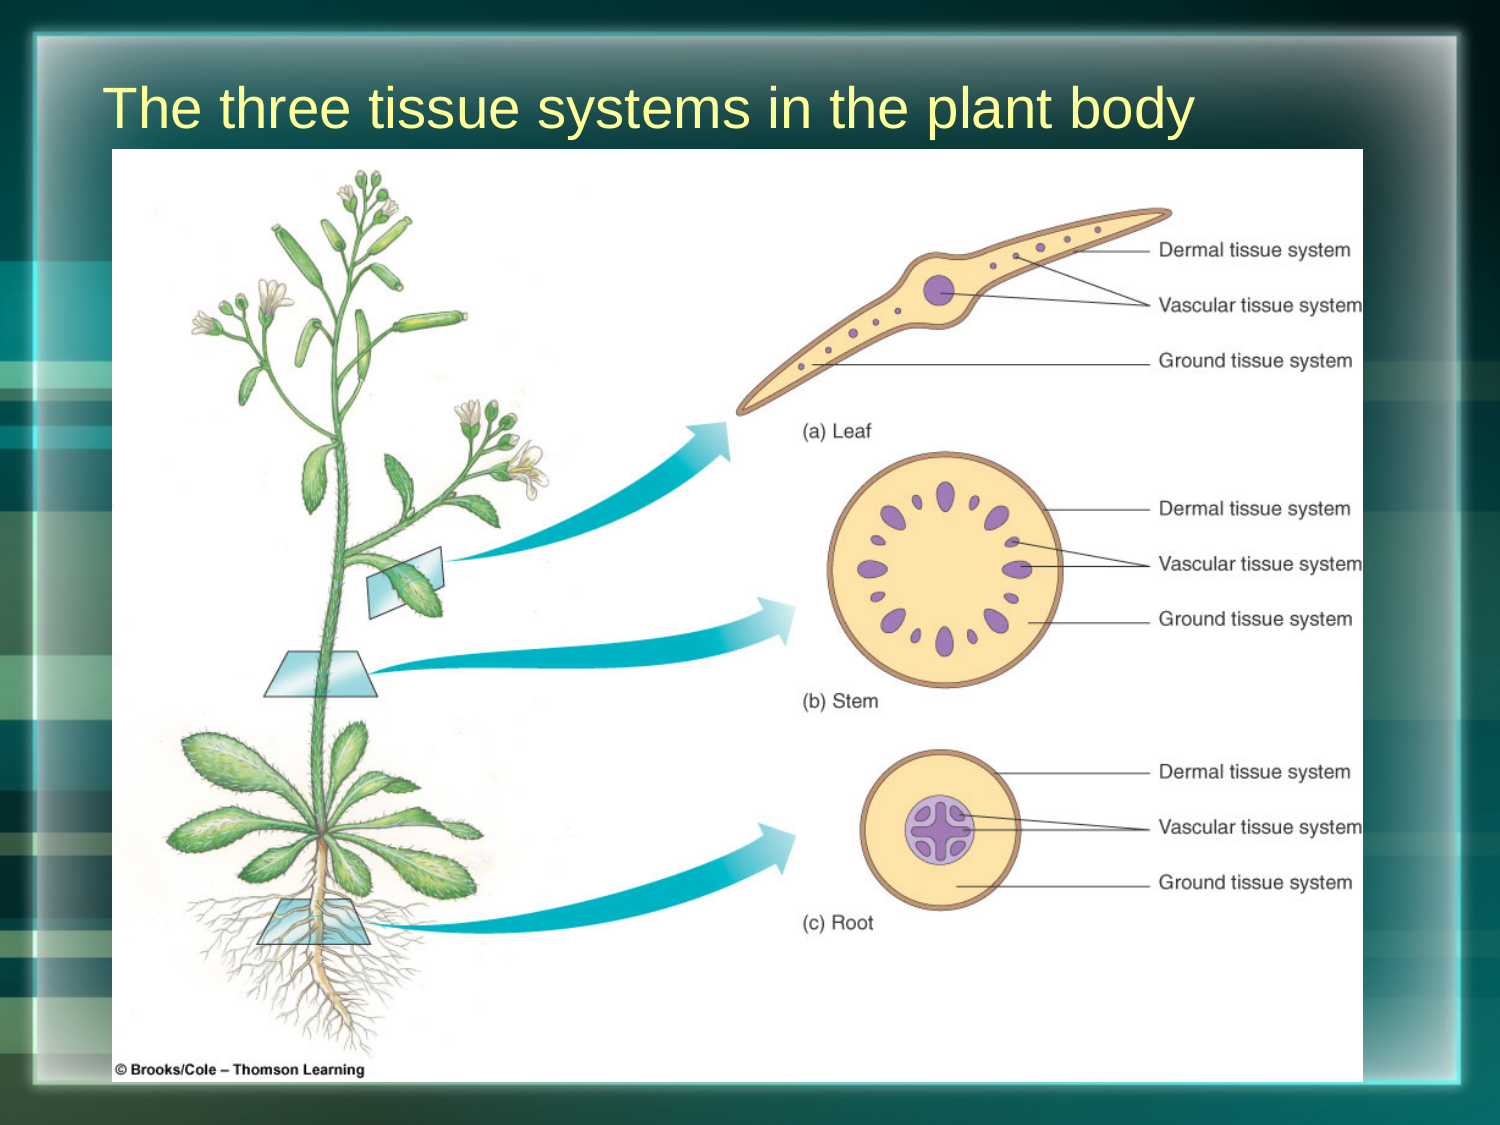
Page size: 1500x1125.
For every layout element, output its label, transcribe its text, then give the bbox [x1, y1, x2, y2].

picture [0, 0, 1500, 1125]
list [112, 149, 1363, 1082]
text_box The three tissue systems in the plant body [87, 62, 1238, 148]
